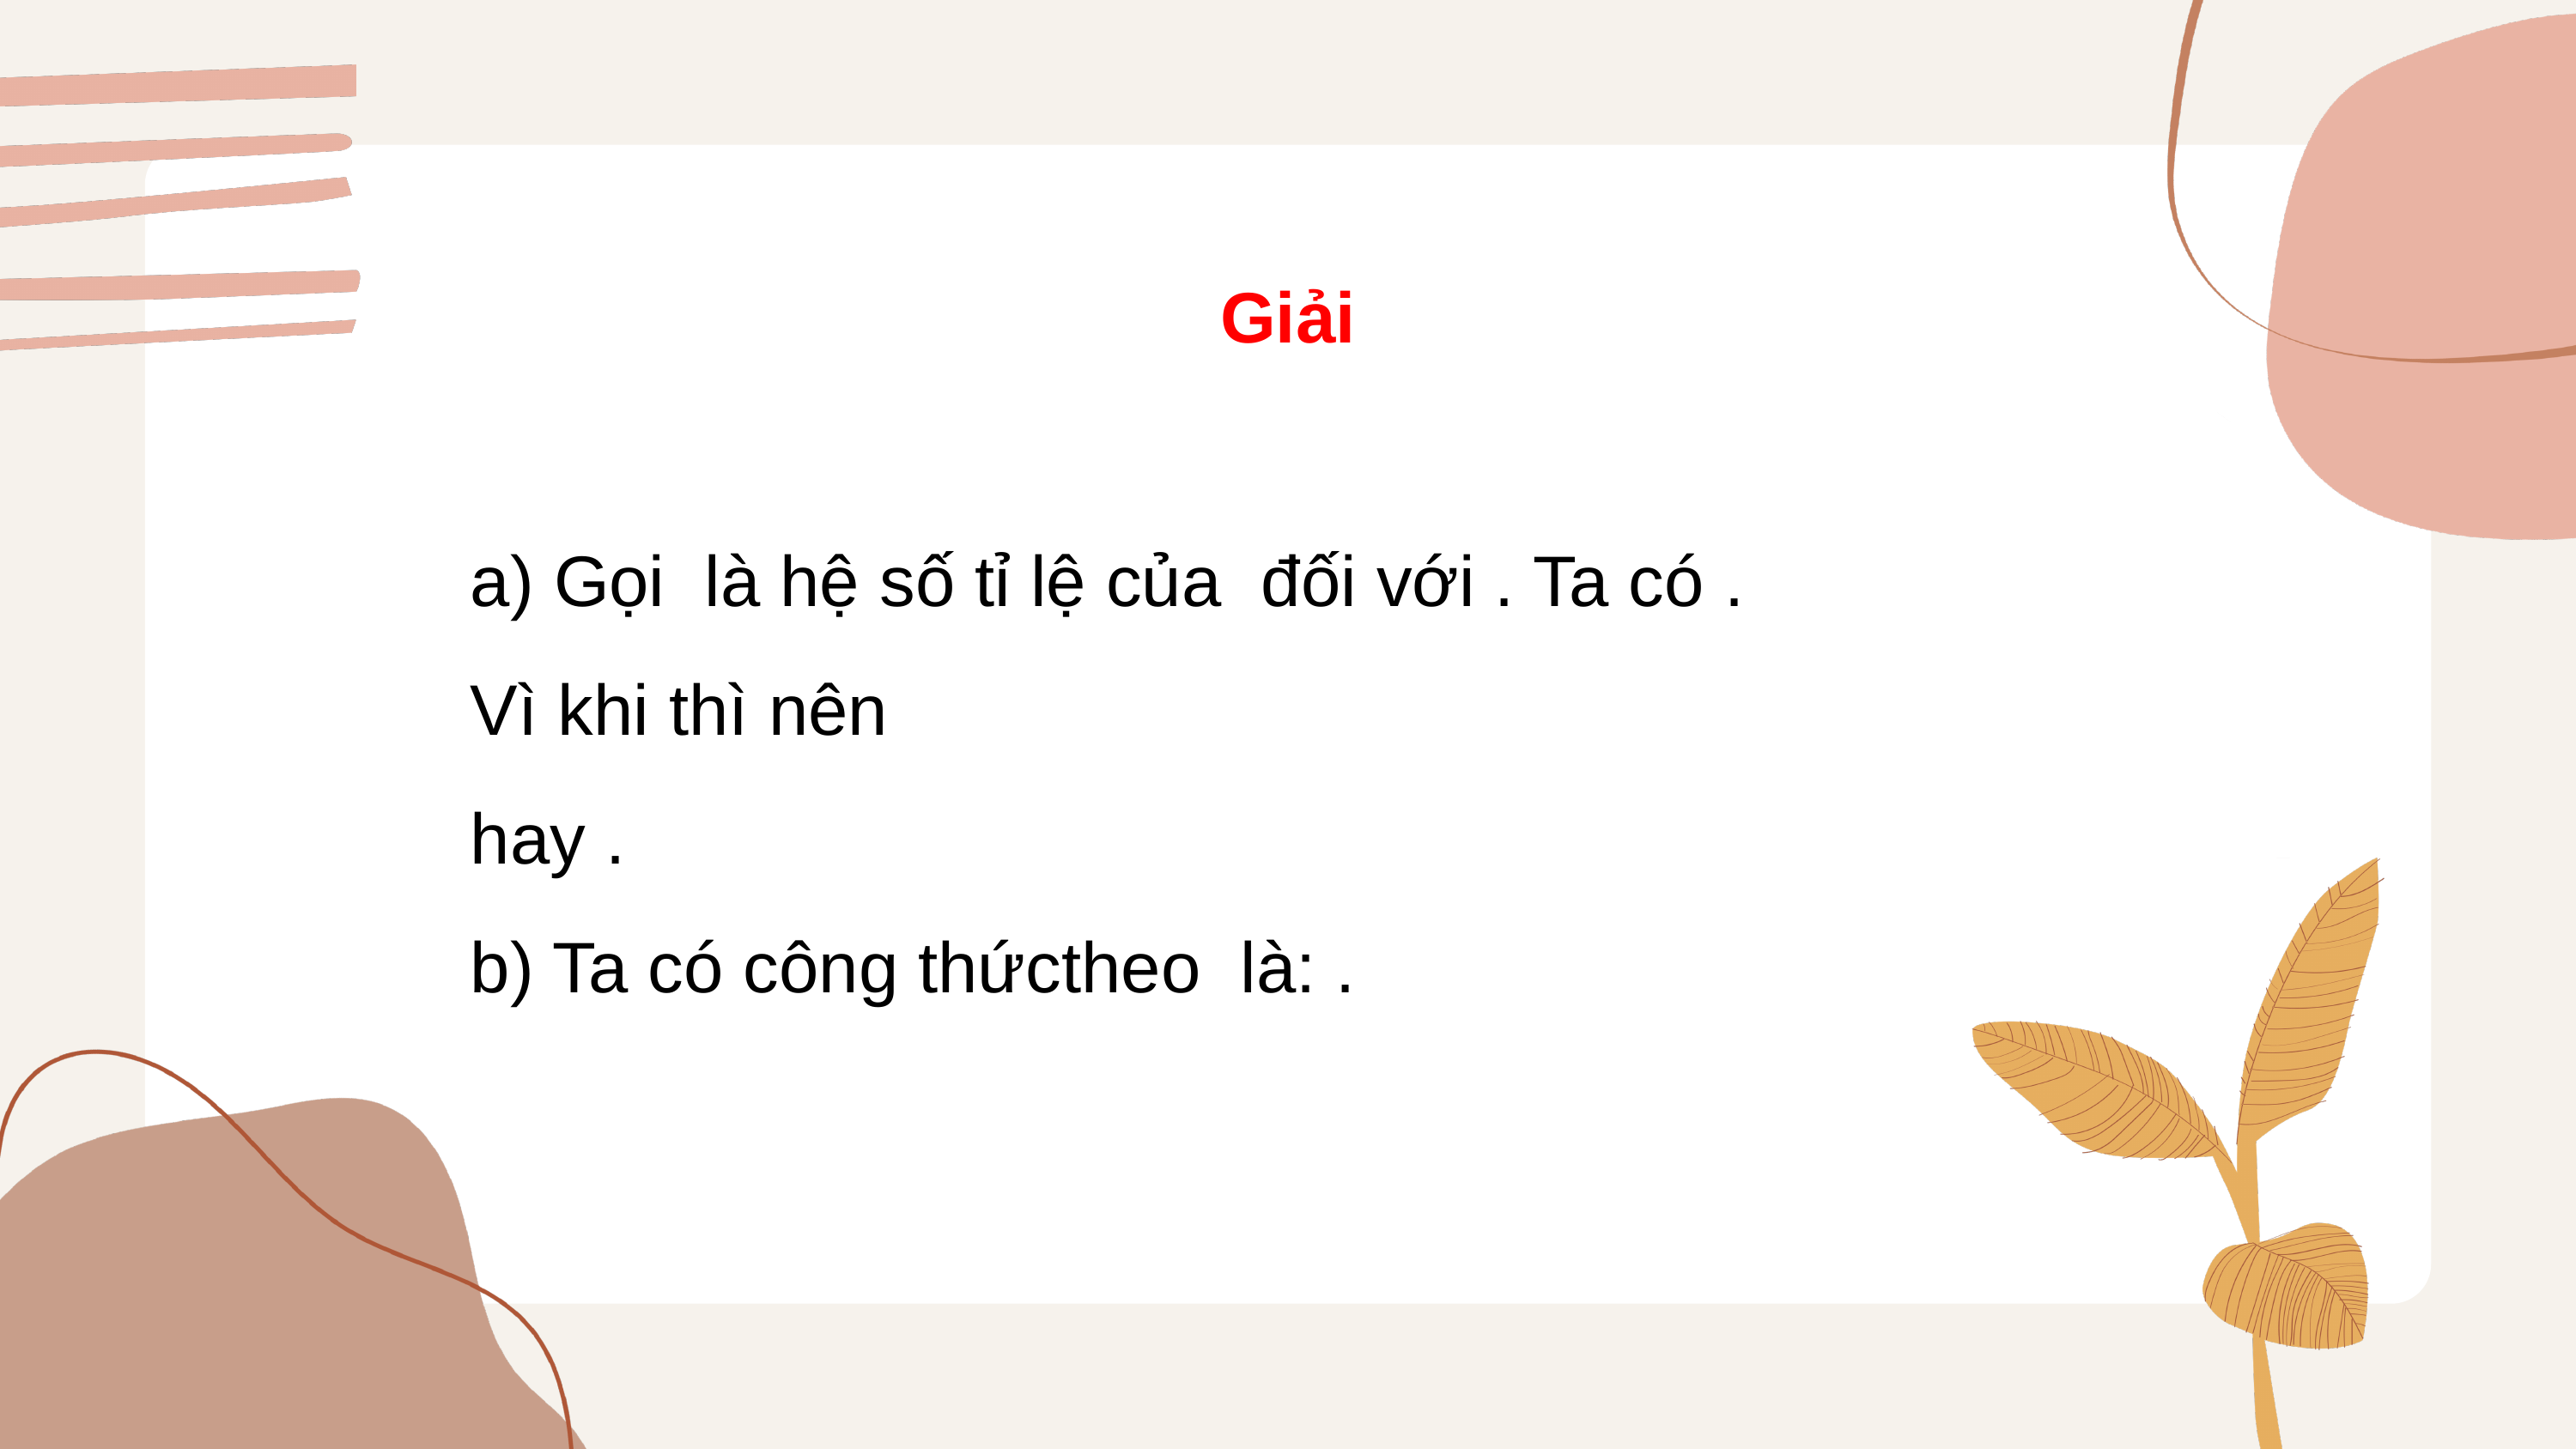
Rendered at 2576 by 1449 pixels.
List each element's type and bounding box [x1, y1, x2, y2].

picture [0, 1016, 610, 1449]
picture [2074, 0, 2576, 670]
picture [1971, 858, 2385, 1449]
text_box [144, 144, 2432, 1304]
picture [0, 64, 361, 358]
